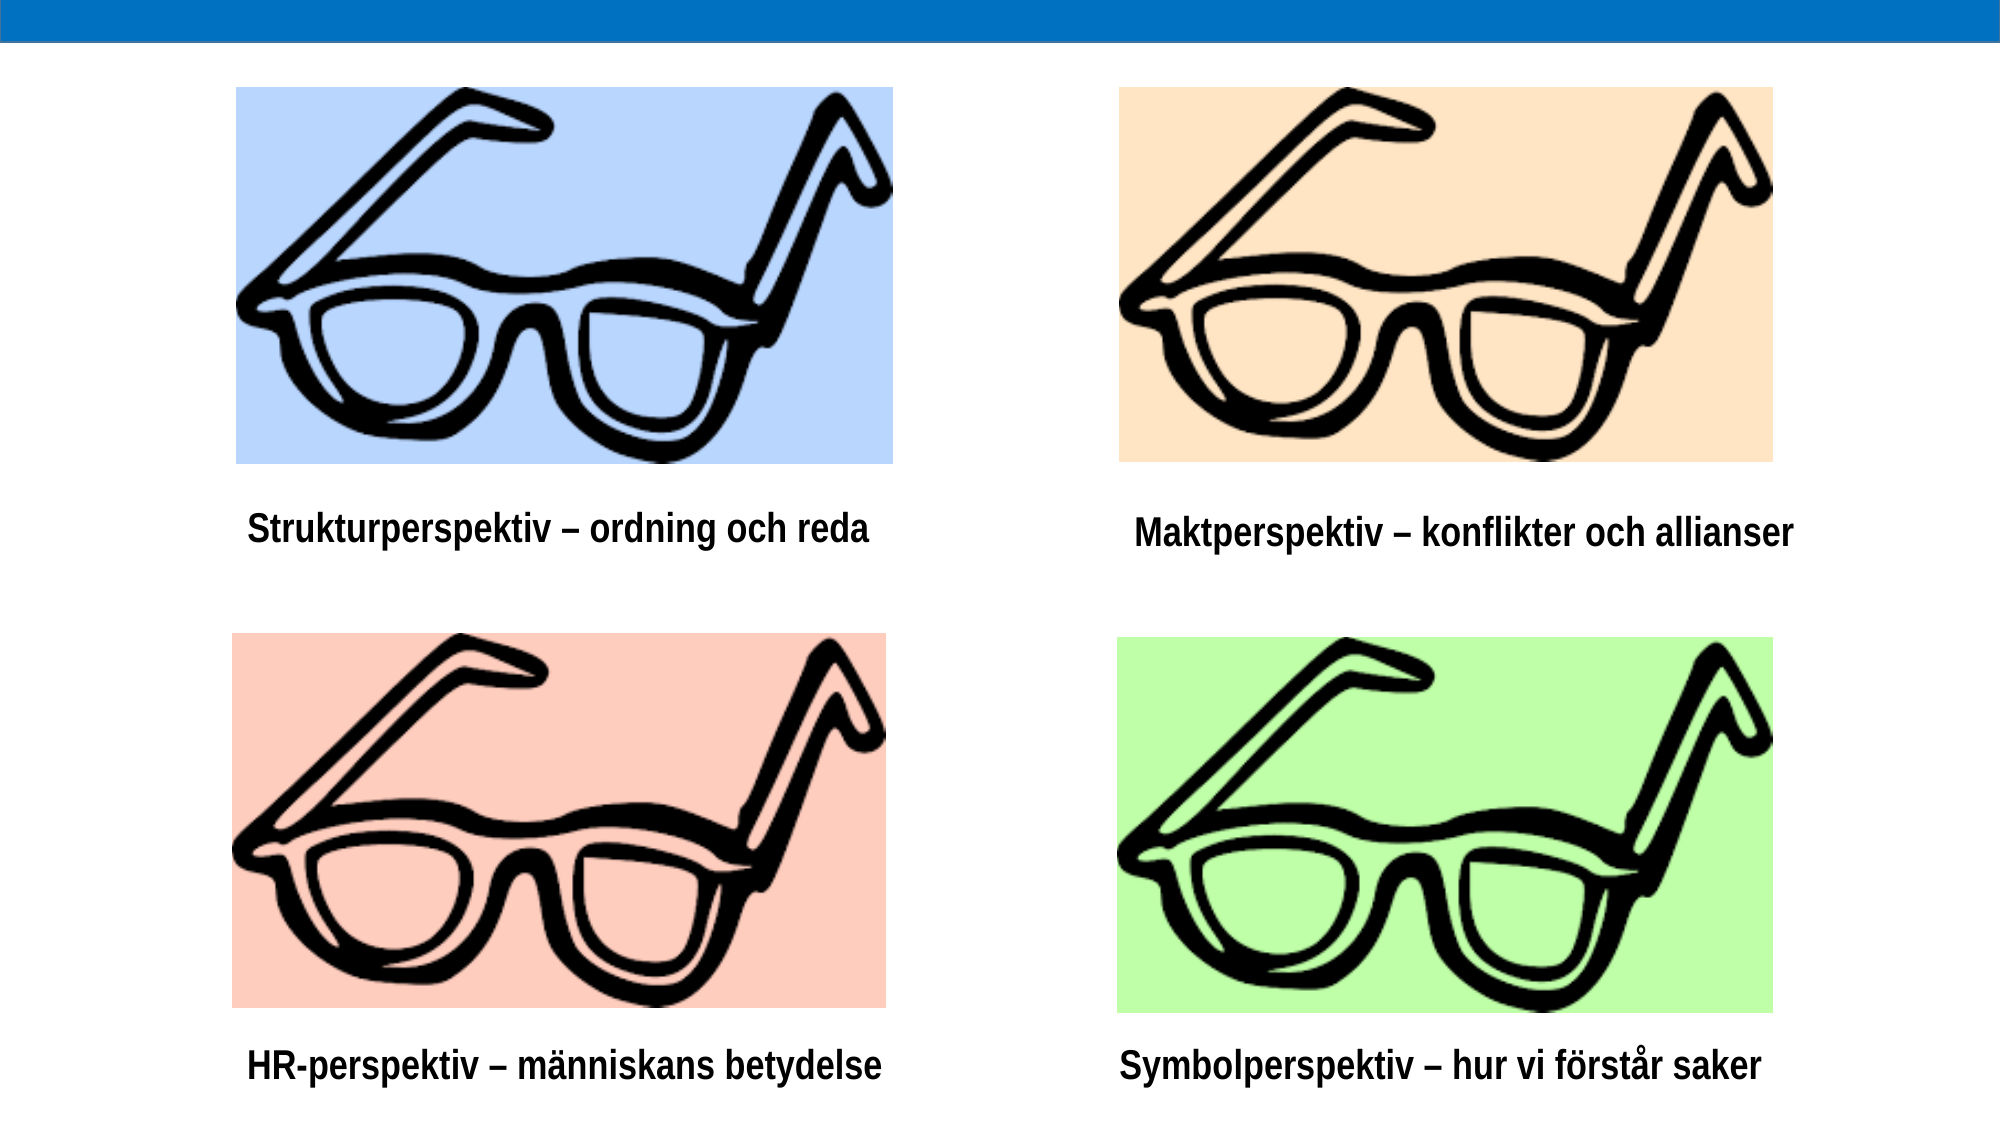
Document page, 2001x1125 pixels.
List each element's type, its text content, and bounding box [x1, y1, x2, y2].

picture [1119, 87, 1773, 462]
text_box Symbolperspektiv – hur vi förstår saker [1104, 1030, 1855, 1125]
text_box [0, 0, 2000, 43]
text_box HR-perspektiv – människans betydelse [232, 1030, 983, 1125]
picture [1116, 637, 1773, 1014]
picture [236, 87, 893, 464]
title Strukturperspektiv – ordning och reda [232, 470, 1527, 634]
text_box Maktperspektiv – konflikter och allianser [1119, 497, 2000, 650]
picture [232, 633, 886, 1008]
